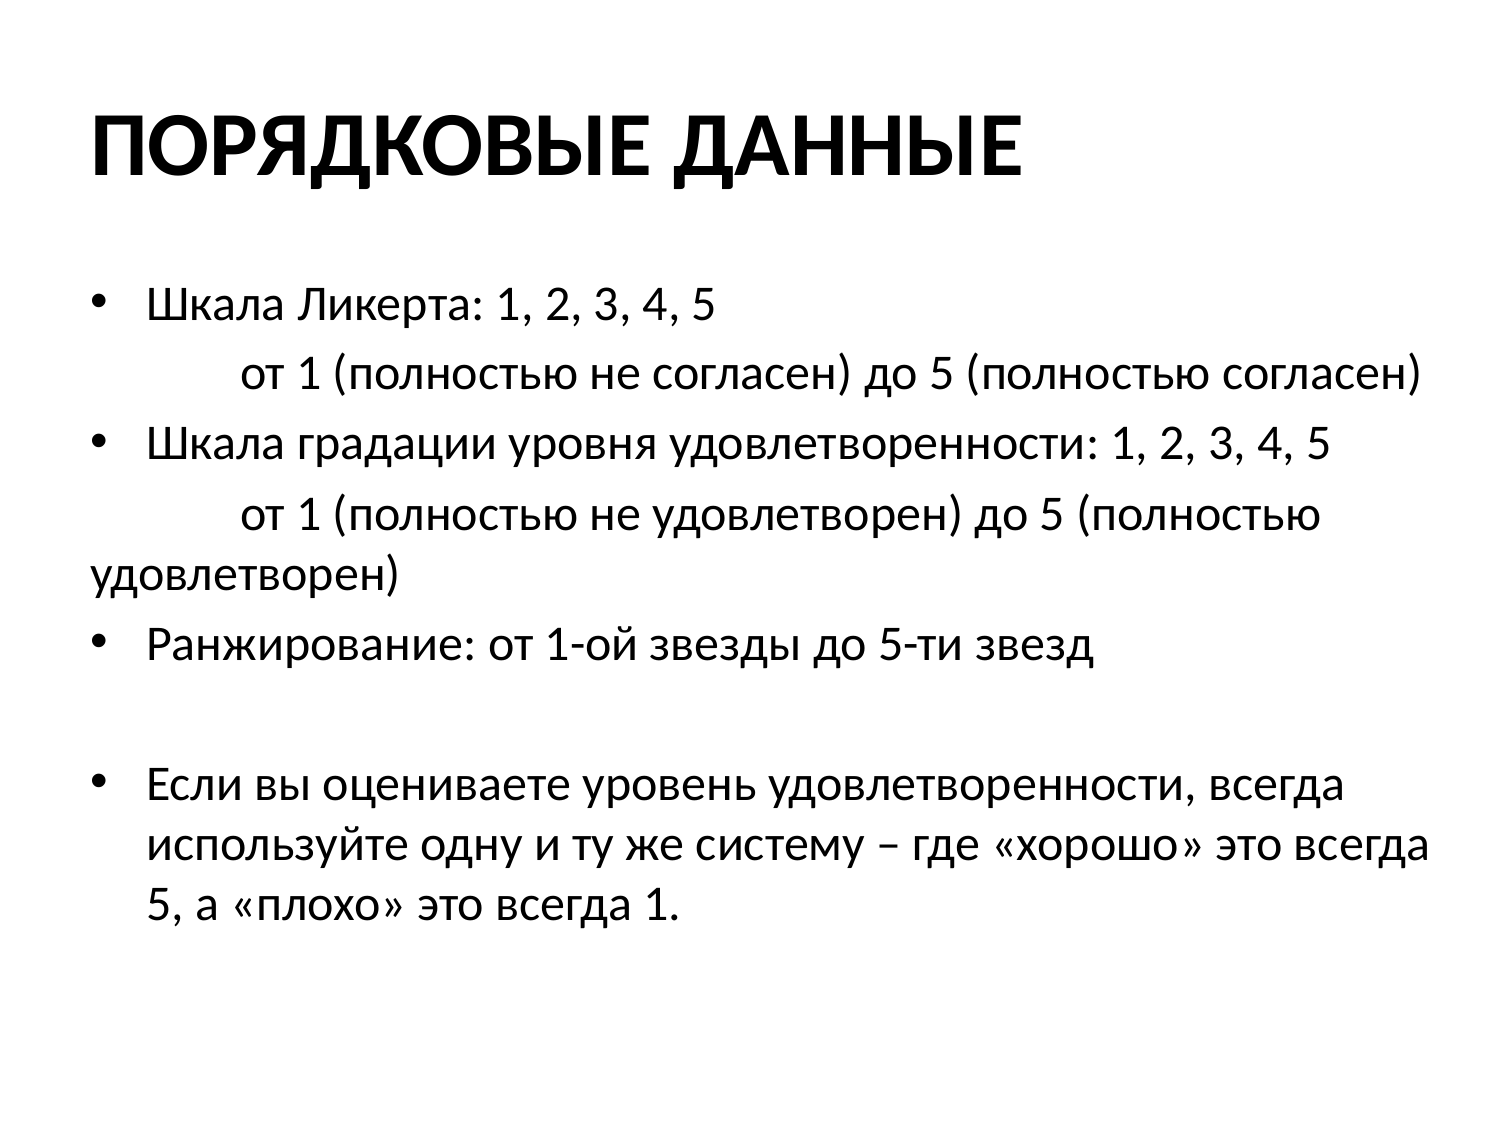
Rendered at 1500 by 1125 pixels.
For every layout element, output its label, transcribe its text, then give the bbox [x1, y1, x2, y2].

title ПОРЯДКОВЫЕ ДАННЫЕ [75, 45, 1425, 233]
list Шкала Ликерта: 1, 2, 3, 4, 5 от 1 (полностью не согласен) до 5 (полностью согласен) Шкала градации уровня удовлетворенности: 1, 2, 3, 4, 5 от 1 (полностью не удовлетворен) до 5 (полностью удовлетворен) Ранжирование: от 1-ой звезды до 5-ти звезд Если вы оцениваете уровень удовлетворенности, всегда используйте одну и ту же систему – где «хорошо» это всегда 5, а «плохо» это всегда 1. [75, 262, 1459, 1005]
